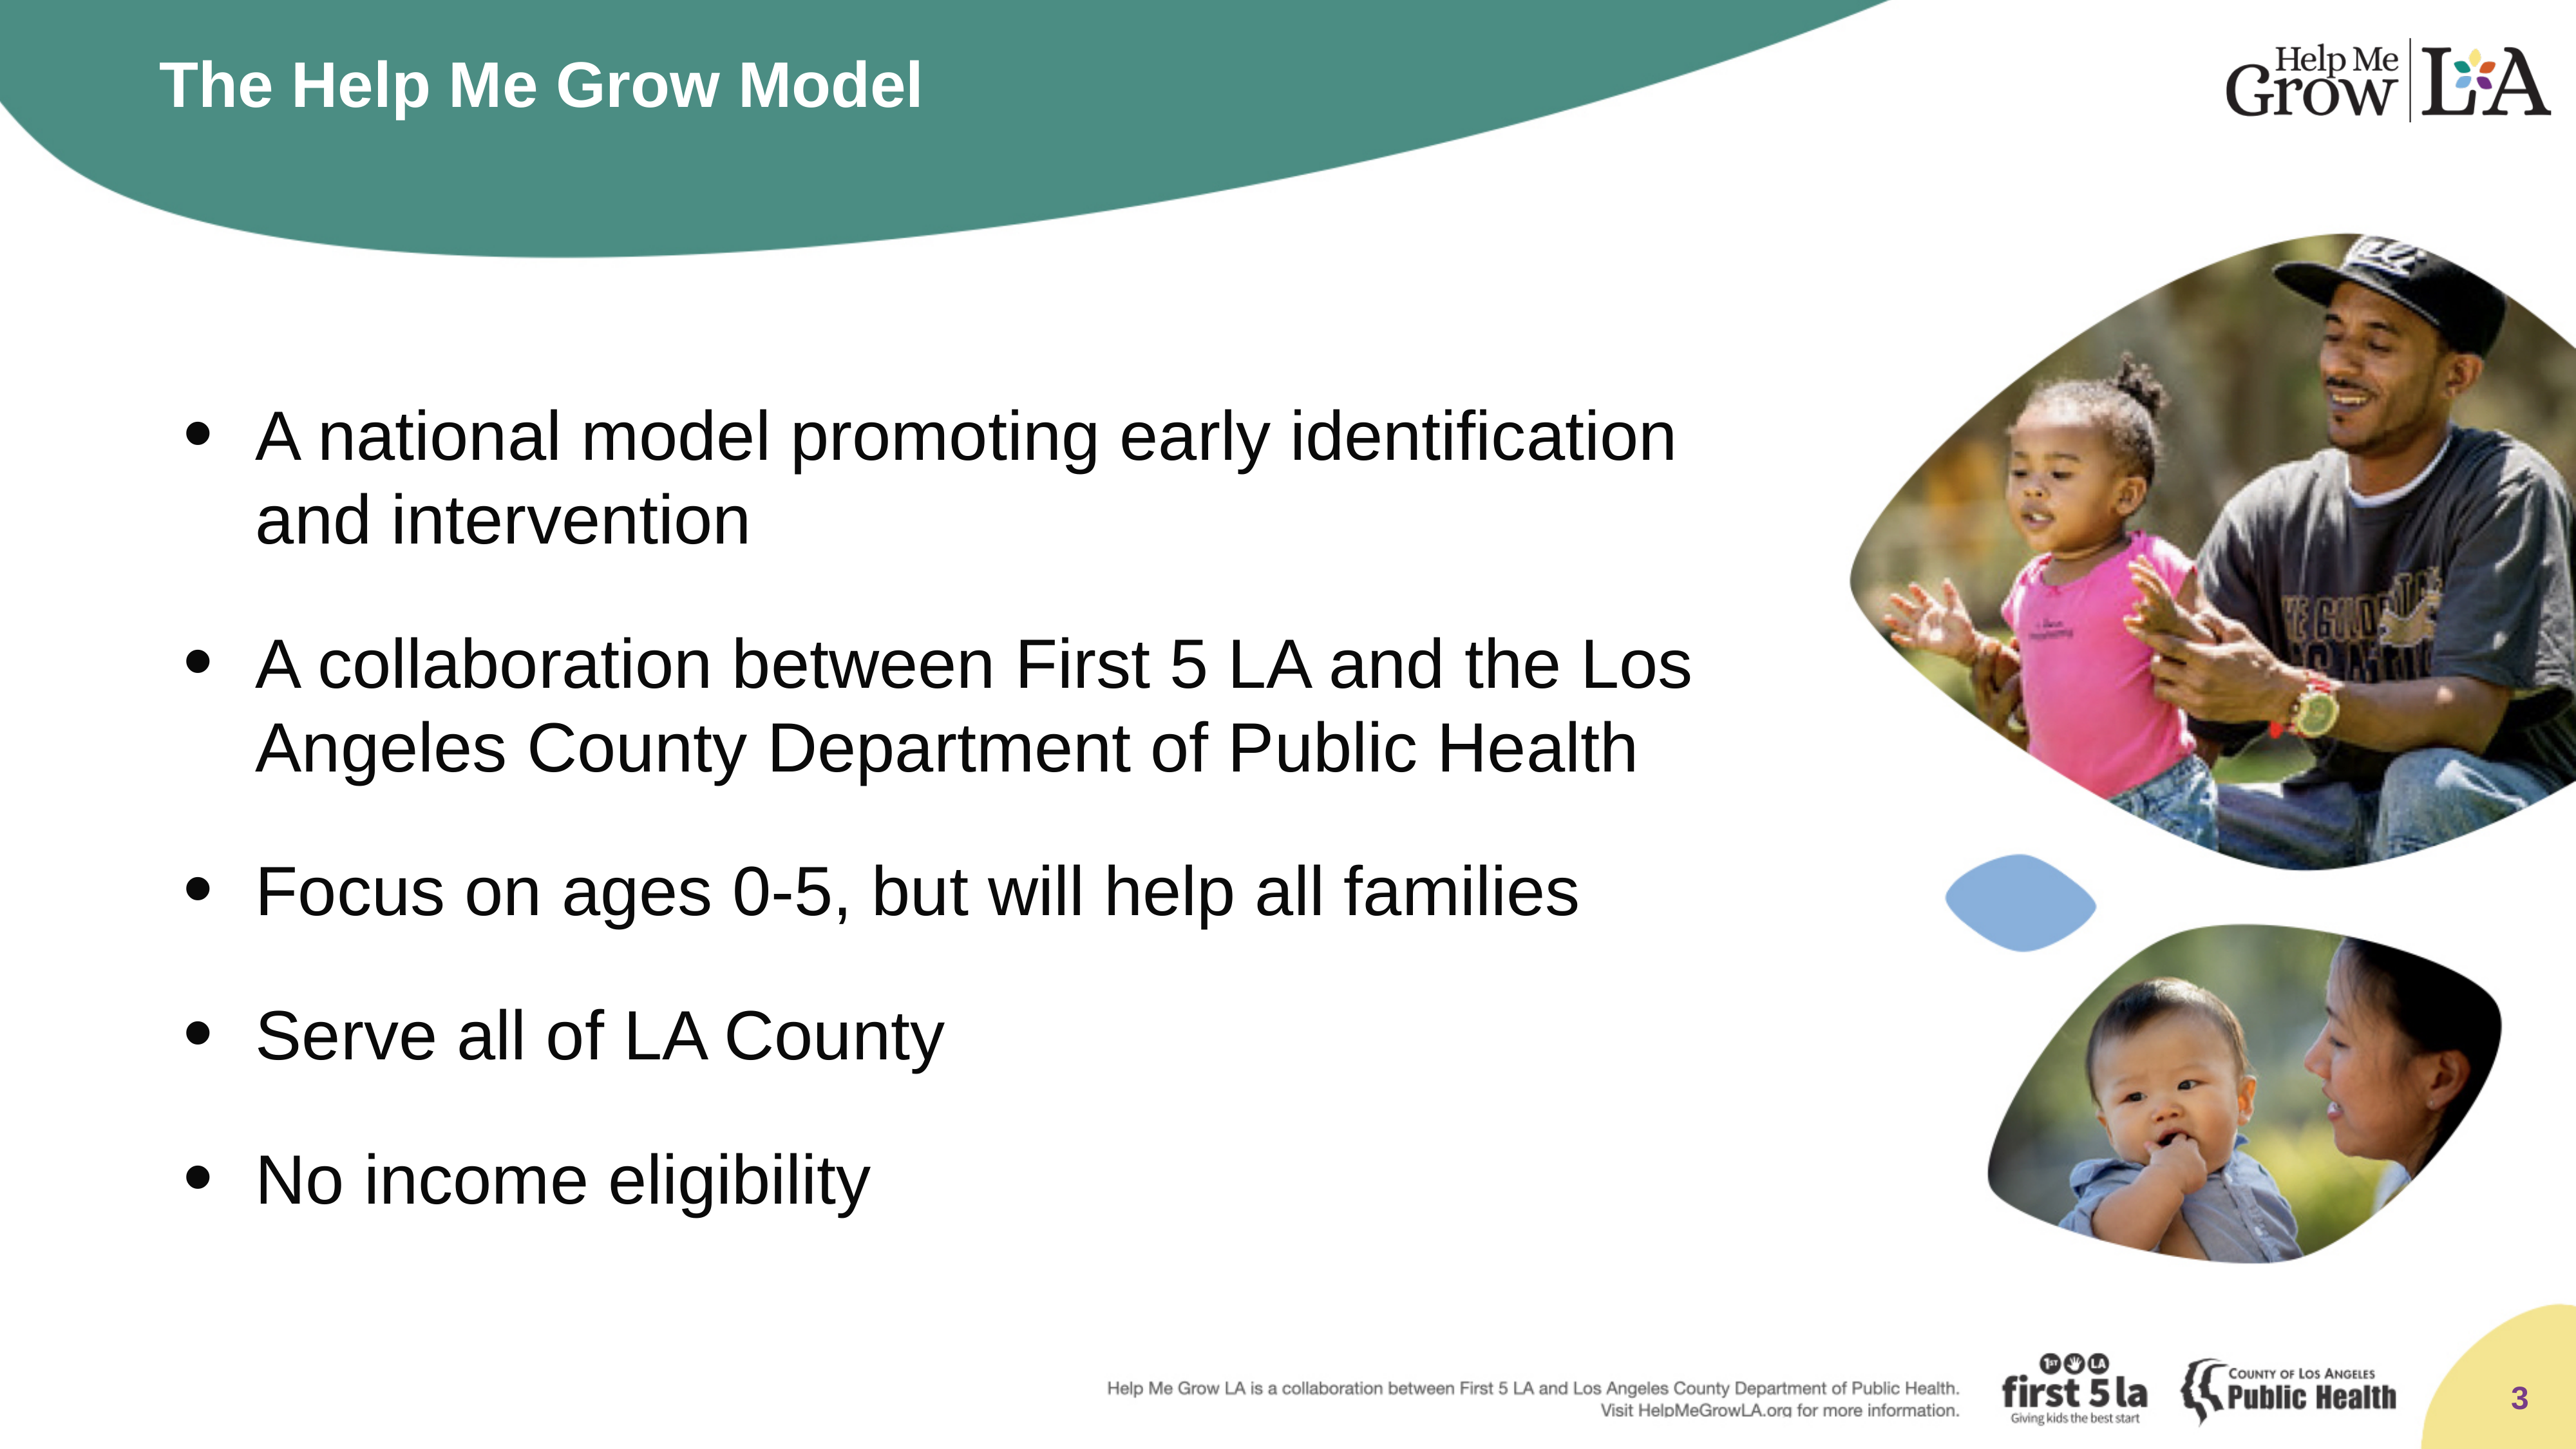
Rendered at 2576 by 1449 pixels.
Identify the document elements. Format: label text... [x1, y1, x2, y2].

list The Help Me Grow Model [159, 42, 1315, 192]
slide_number 3 [2494, 1371, 2546, 1422]
list A national model promoting early identification and intervention A collaboration between First 5 LA and the Los Angeles County Department of Public Health Focus on ages 0-5, but will help all families Serve all of LA County No income eligibility [177, 384, 1756, 1397]
picture [0, 0, 2576, 1449]
